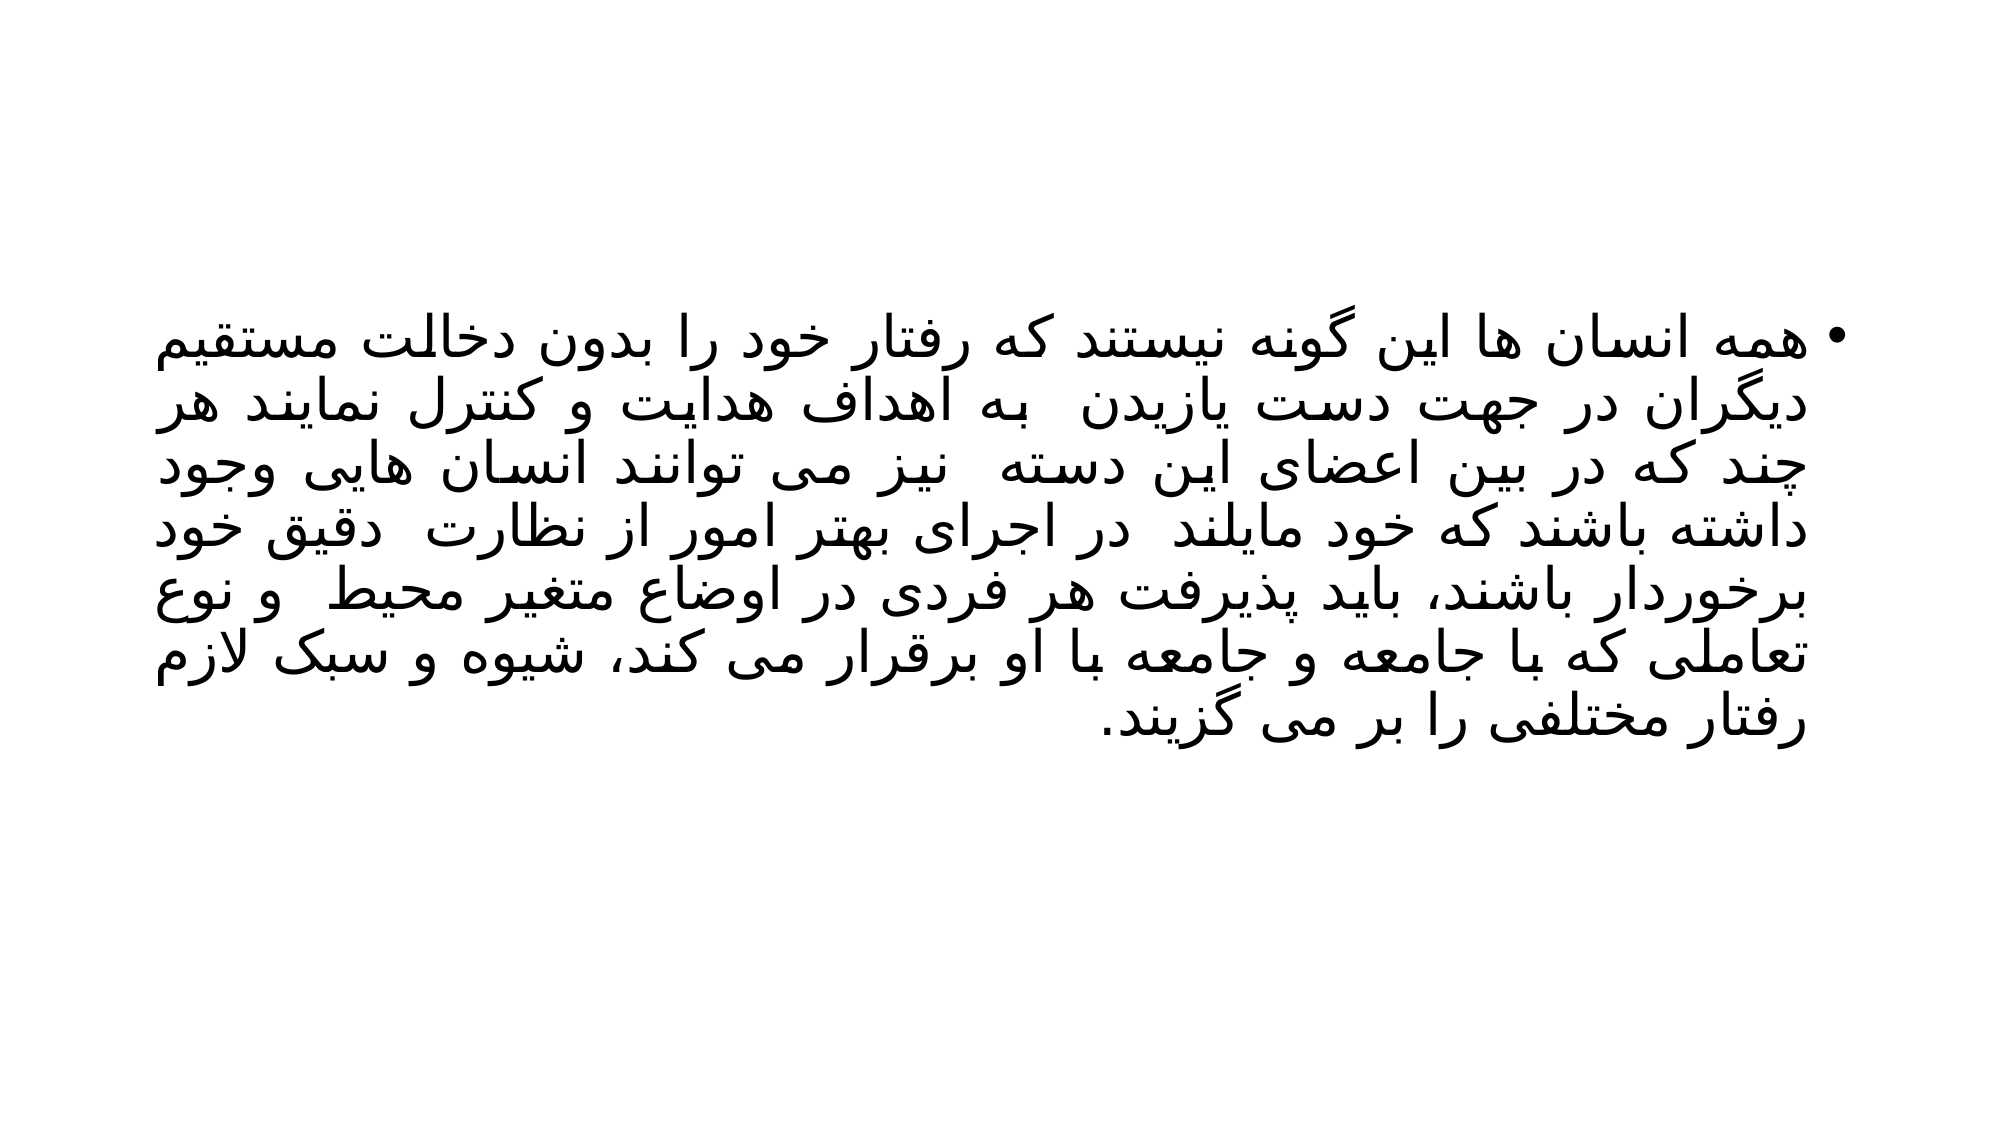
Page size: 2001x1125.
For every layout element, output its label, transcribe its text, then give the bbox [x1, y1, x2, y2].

list همه انسان ها این گونه نیستند که رفتار خود را بدون دخالت مستقیم دیگران در جهت دست یازیدن به اهداف هدایت و کنترل نمایند هر چند که در بین اعضای این دسته نیز می توانند انسان هایی وجود داشته باشند که خود مایلند در اجرای بهتر امور از نظارت دقیق خود برخوردار باشند، باید پذیرفت هر فردی در اوضاع متغیر محیط و نوع تعاملی که با جامعه و جامعه با او برقرار می کند، شیوه و سبک لازم رفتار مختلفی را بر می گزیند. [137, 299, 1863, 1014]
